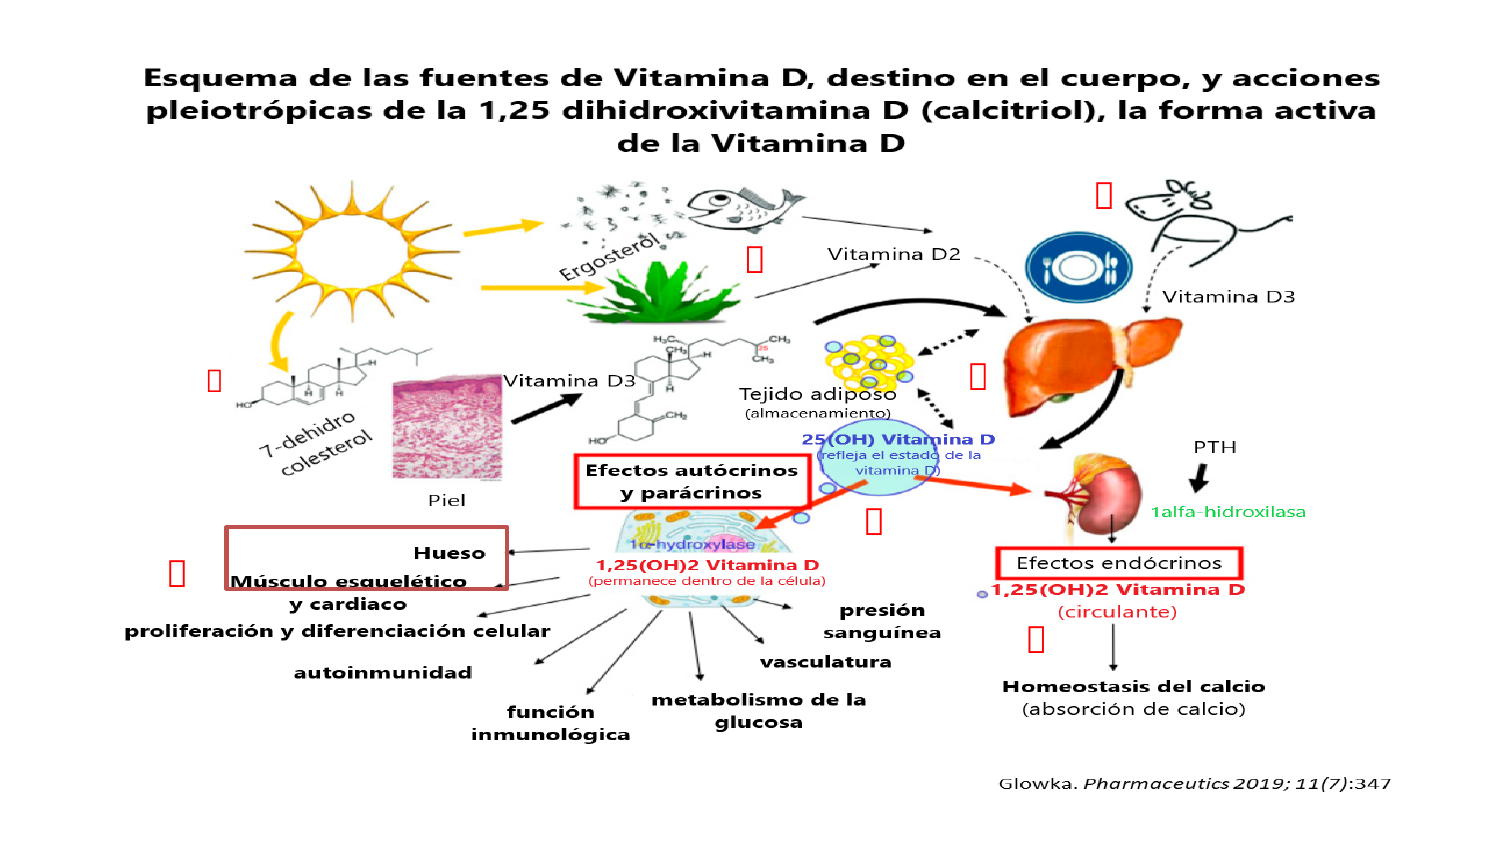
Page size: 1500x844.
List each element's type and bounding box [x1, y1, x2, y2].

picture [121, 21, 1407, 801]
